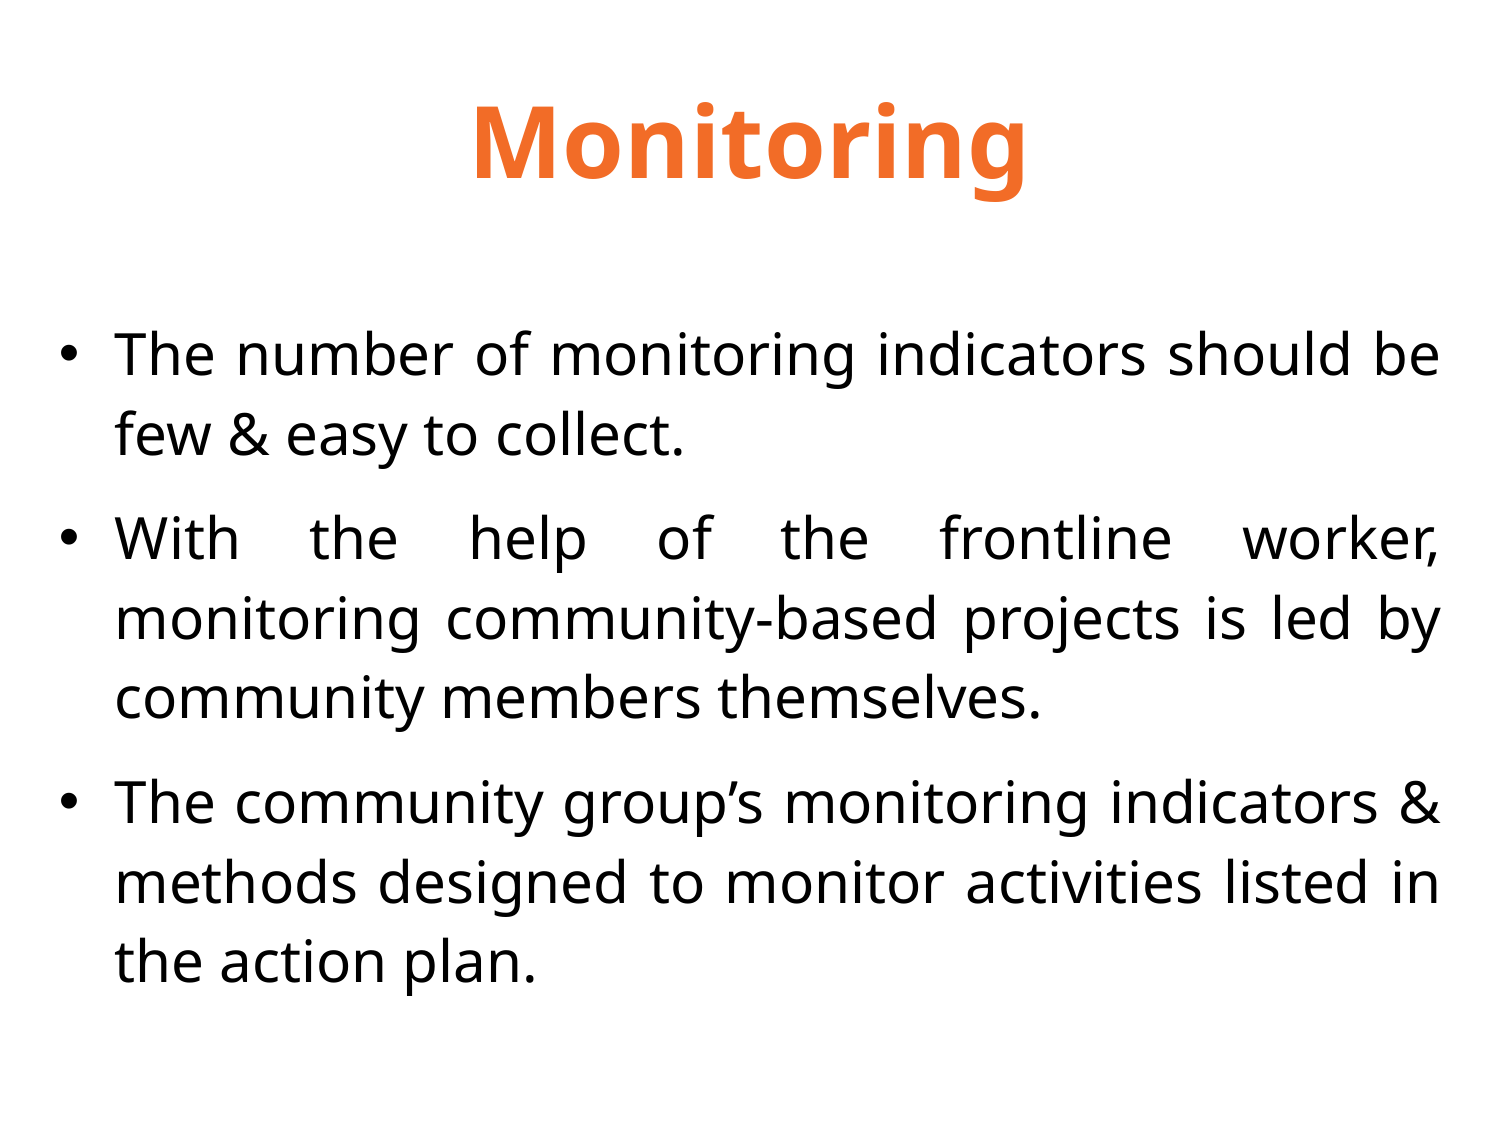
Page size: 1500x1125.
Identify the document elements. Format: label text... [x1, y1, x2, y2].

list The number of monitoring indicators should be few & easy to collect. With the help of the frontline worker, monitoring community-based projects is led by community members themselves. The community group’s monitoring indicators & methods designed to monitor activities listed in the action plan. [43, 299, 1457, 1014]
title Monitoring [103, 37, 1397, 255]
